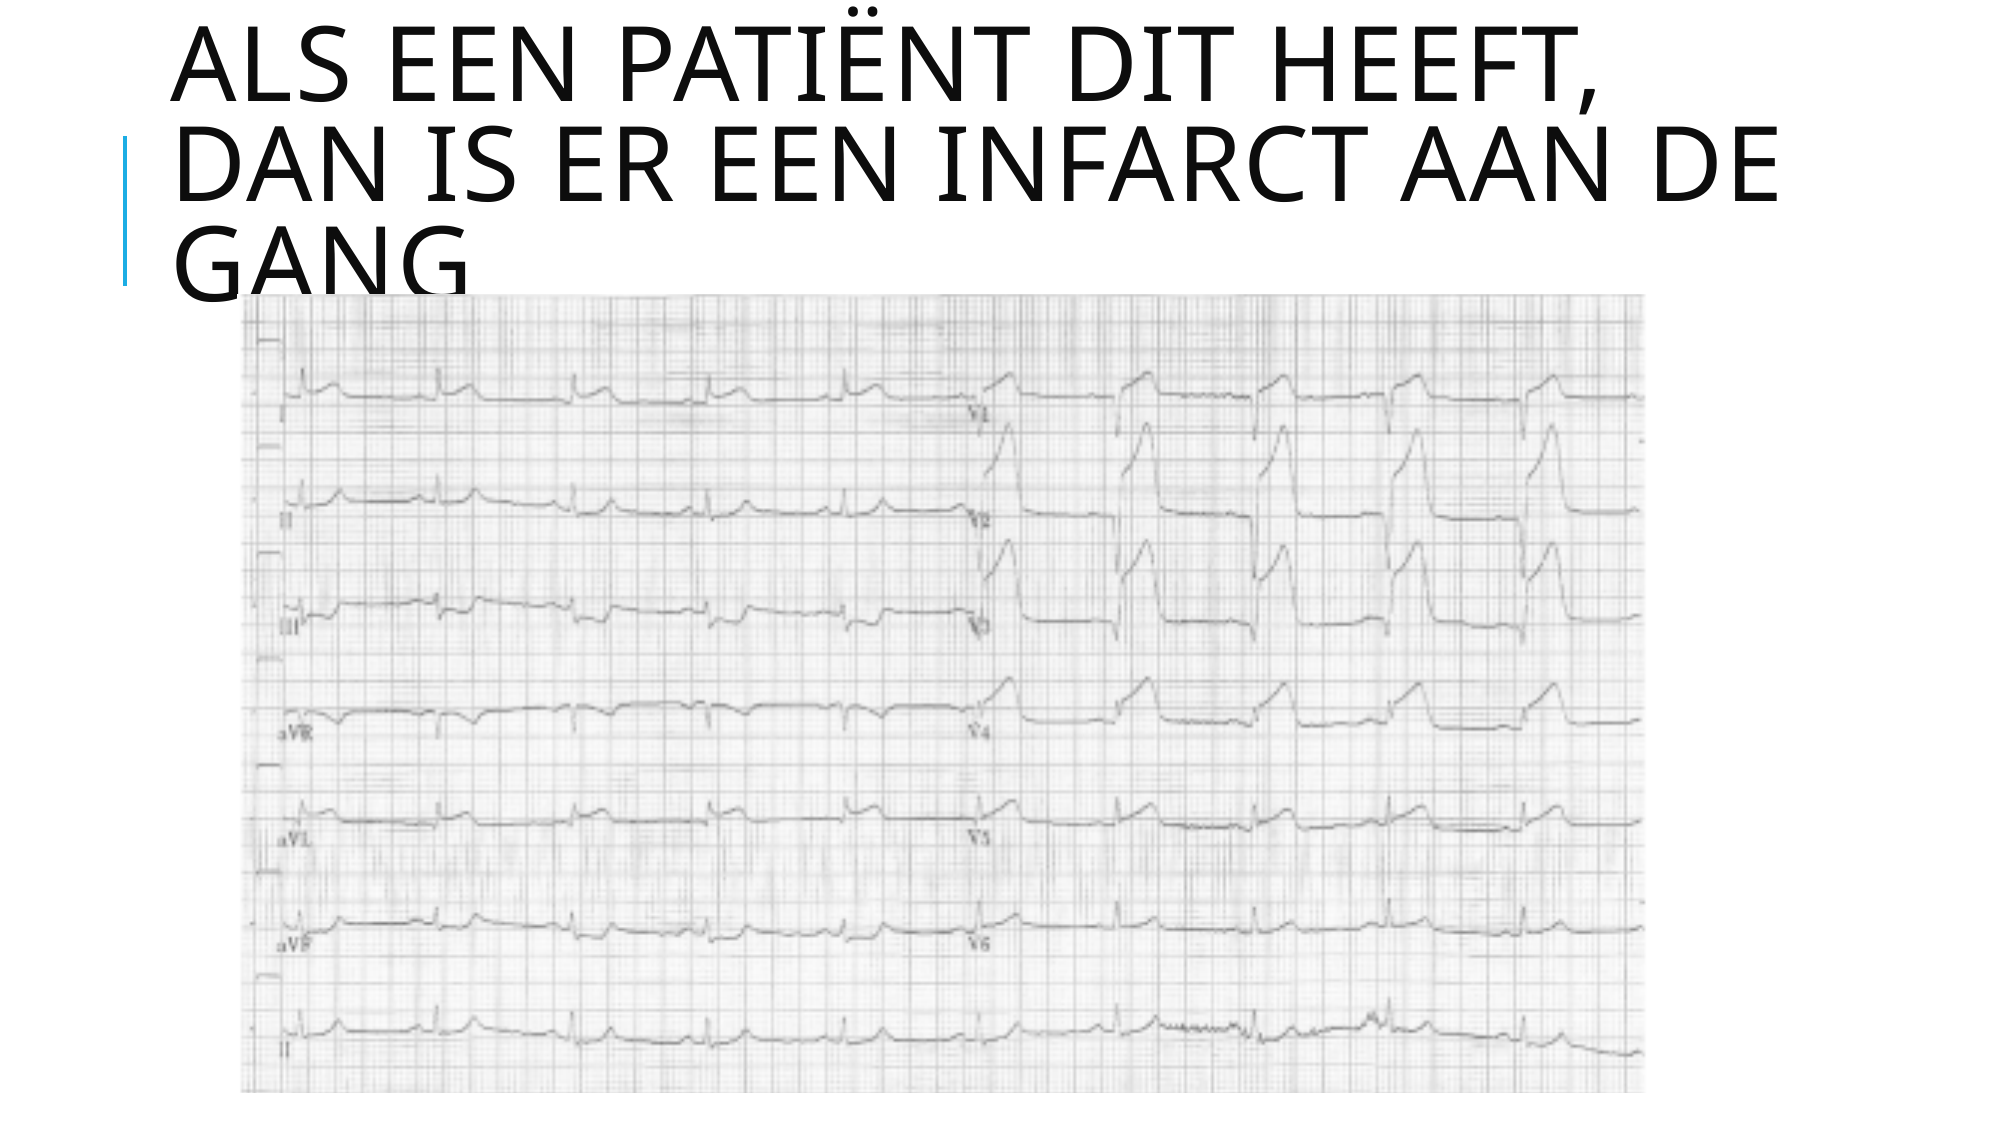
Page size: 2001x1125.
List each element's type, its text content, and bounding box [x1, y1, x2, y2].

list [236, 293, 1667, 1093]
title Als een patiënt dit heeft, dan is er een infarct aan de gang [155, 48, 1822, 295]
